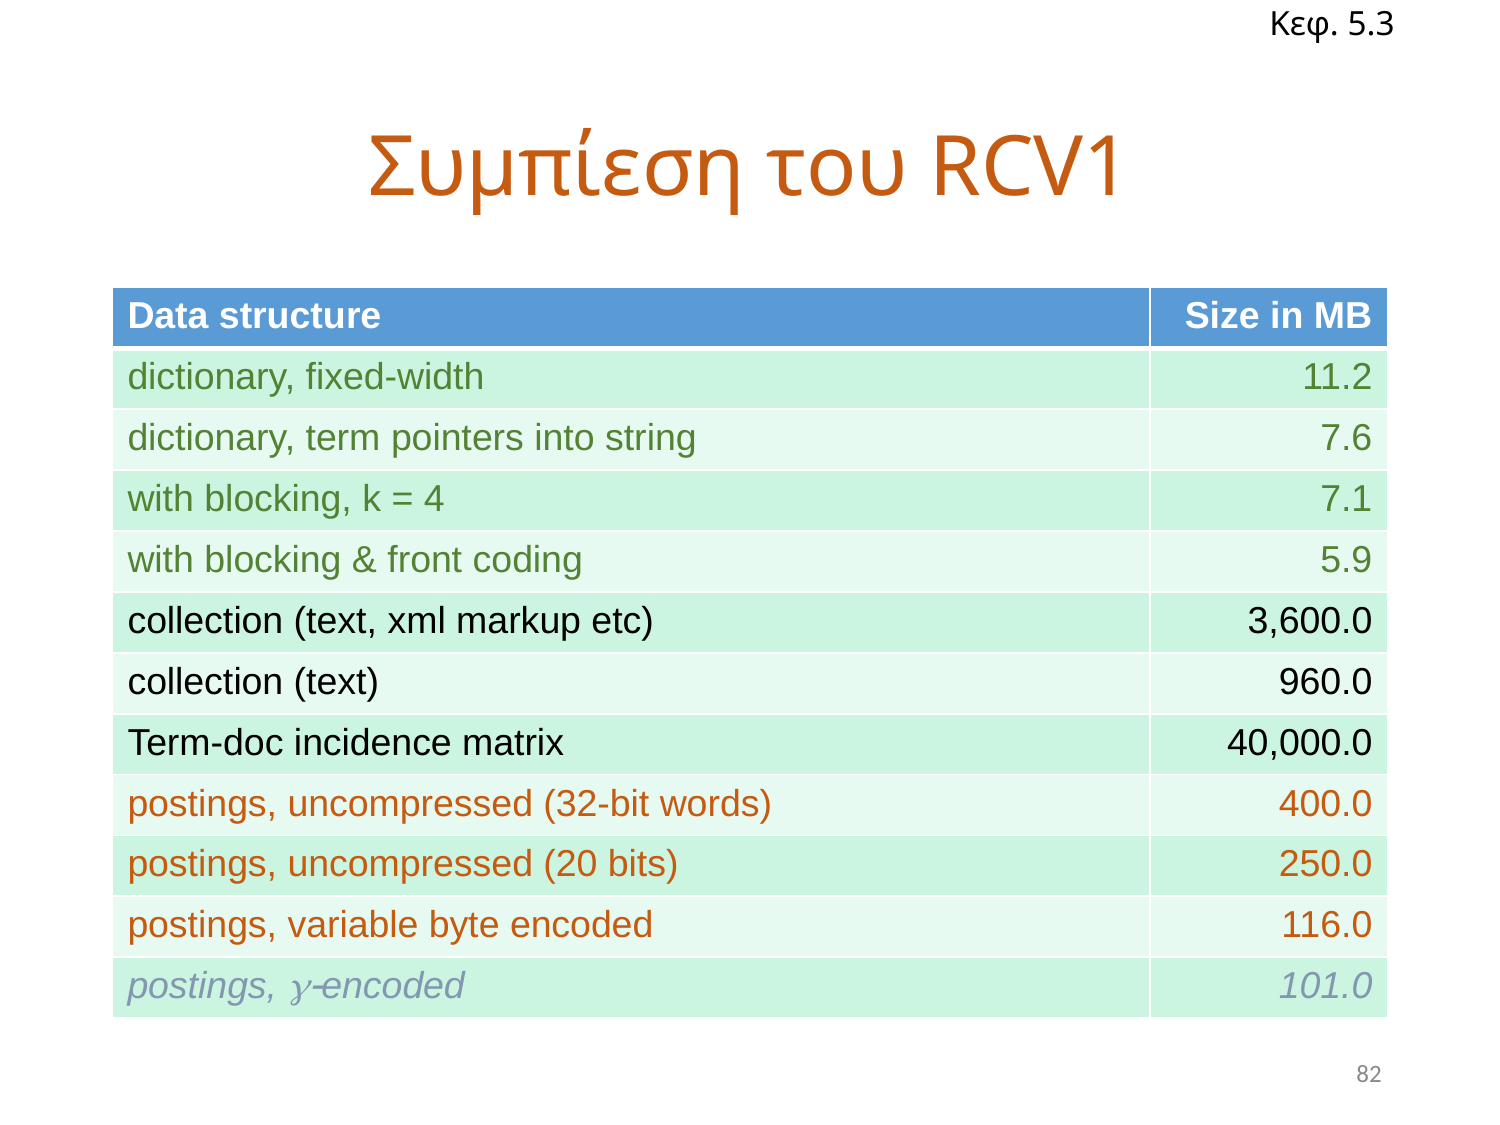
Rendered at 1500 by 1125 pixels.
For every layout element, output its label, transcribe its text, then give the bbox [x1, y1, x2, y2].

table_cell dictionary, fixed-width [113, 351, 1149, 408]
table_cell postings, variable byte encoded [113, 897, 1149, 956]
table_cell 400.0 [1151, 775, 1387, 835]
table_cell 250.0 [1151, 836, 1387, 895]
title Συμπίεση του RCV1 [103, 59, 1397, 278]
table_cell 5.9 [1151, 532, 1387, 591]
table_cell 960.0 [1151, 654, 1387, 713]
table_cell dictionary, term pointers into string [113, 410, 1149, 469]
table_cell 7.6 [1151, 410, 1387, 469]
slide_number 82 [1059, 1042, 1397, 1103]
table_cell collection (text, xml markup etc) [113, 593, 1149, 652]
table_cell with blocking & front coding [113, 532, 1149, 591]
table_cell 3,600.0 [1151, 593, 1387, 652]
table_cell postings, g-encoded [113, 958, 1149, 1017]
table_cell postings, uncompressed (32-bit words) [113, 775, 1149, 835]
table_cell 7.1 [1151, 471, 1387, 530]
table_header Data structure [113, 288, 1149, 346]
table_cell 101.0 [1151, 958, 1387, 1017]
table_header Size in MB [1151, 288, 1387, 346]
text_box Κεφ. 5.3 [1254, 0, 1410, 50]
table_cell postings, uncompressed (20 bits) [113, 836, 1149, 895]
table_cell with blocking, k = 4 [113, 471, 1149, 530]
table_cell Term-doc incidence matrix [113, 715, 1149, 774]
table_cell collection (text) [113, 654, 1149, 713]
table_cell 11.2 [1151, 351, 1387, 408]
table_cell 40,000.0 [1151, 715, 1387, 774]
table_cell 116.0 [1151, 897, 1387, 956]
